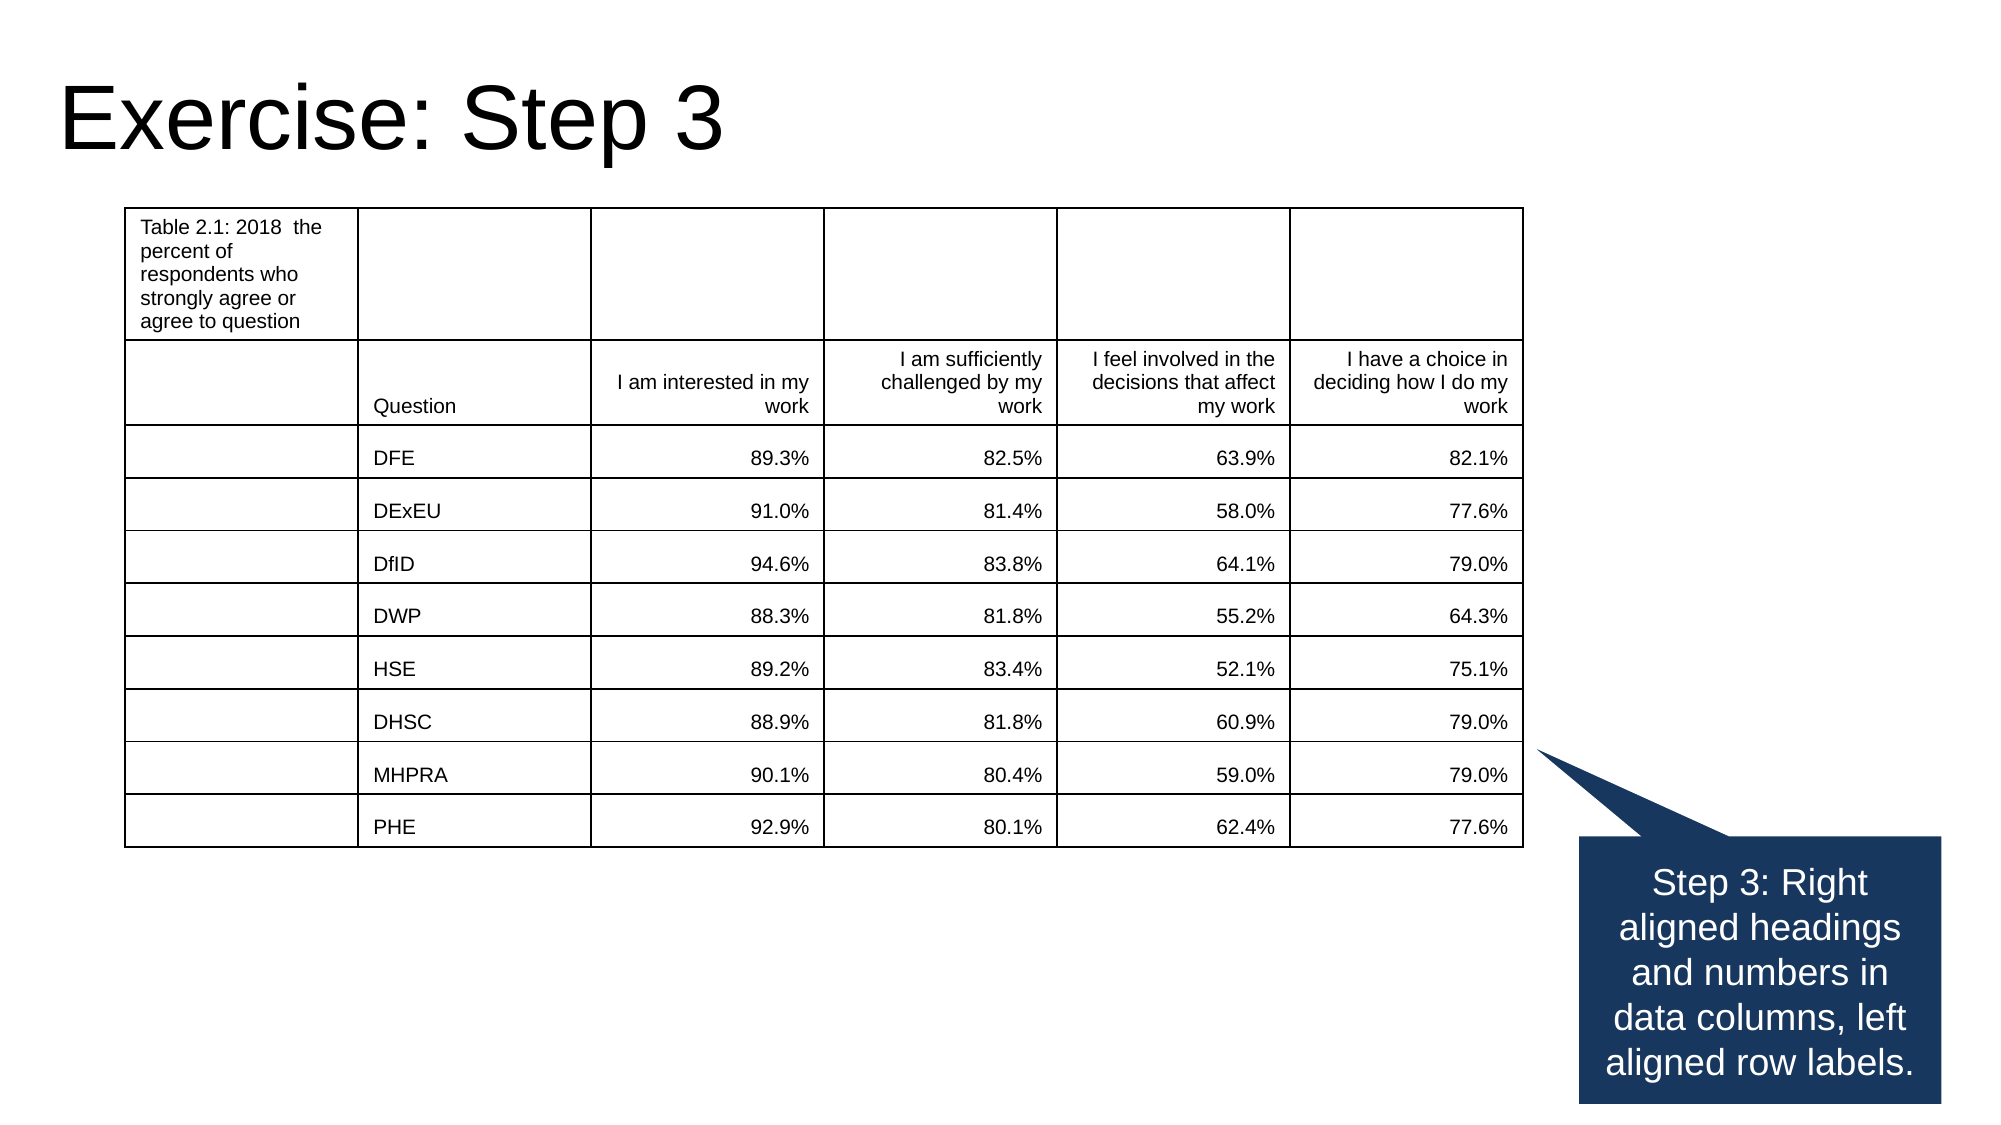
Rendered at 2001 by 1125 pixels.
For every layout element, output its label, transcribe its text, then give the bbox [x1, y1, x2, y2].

table_cell I am sufficiently challenged by my work [825, 341, 1056, 424]
table_cell 55.2% [1058, 584, 1289, 635]
table_cell 64.3% [1291, 584, 1522, 635]
table_cell 82.1% [1291, 426, 1522, 477]
table_cell DExEU [359, 479, 590, 530]
table_cell Question [359, 341, 590, 424]
table_cell I have a choice in deciding how I do my work [1291, 341, 1522, 424]
table_cell 64.1% [1058, 531, 1289, 582]
table_cell 92.9% [592, 795, 823, 846]
table_cell 77.6% [1291, 795, 1522, 846]
table_cell 90.1% [592, 742, 823, 793]
table_cell [126, 690, 357, 741]
table_cell 88.9% [592, 690, 823, 741]
table_cell DHSC [359, 690, 590, 741]
table_cell 82.5% [825, 426, 1056, 477]
table_cell 79.0% [1291, 742, 1522, 793]
table_header [592, 209, 823, 339]
table_cell 89.2% [592, 637, 823, 688]
table_cell 79.0% [1291, 531, 1522, 582]
table_cell HSE [359, 637, 590, 688]
table_cell 63.9% [1058, 426, 1289, 477]
table_cell [126, 584, 357, 635]
table_cell 81.4% [825, 479, 1056, 530]
table_cell 83.4% [825, 637, 1056, 688]
table_cell [126, 341, 357, 424]
table_cell 91.0% [592, 479, 823, 530]
table_header [1058, 209, 1289, 339]
table_cell 60.9% [1058, 690, 1289, 741]
table_cell 80.4% [825, 742, 1056, 793]
table_cell 59.0% [1058, 742, 1289, 793]
table_cell 83.8% [825, 531, 1056, 582]
table_cell [126, 531, 357, 582]
table_header [1291, 209, 1522, 339]
table_cell [126, 426, 357, 477]
table_cell PHE [359, 795, 590, 846]
table_cell DWP [359, 584, 590, 635]
table_cell DFE [359, 426, 590, 477]
table_cell [126, 637, 357, 688]
table_cell 75.1% [1291, 637, 1522, 688]
table_cell 52.1% [1058, 637, 1289, 688]
table_cell 94.6% [592, 531, 823, 582]
table_cell DfID [359, 531, 590, 582]
table_cell 77.6% [1291, 479, 1522, 530]
table_cell 88.3% [592, 584, 823, 635]
table_cell 89.3% [592, 426, 823, 477]
table_cell 80.1% [825, 795, 1056, 846]
table_header [359, 209, 590, 339]
table_cell 62.4% [1058, 795, 1289, 846]
table_cell I am interested in my work [592, 341, 823, 424]
table_cell MHPRA [359, 742, 590, 793]
table_header Table 2.1: 2018 the percent of respondents who strongly agree or agree to question [126, 209, 357, 339]
table_header [825, 209, 1056, 339]
table_cell [126, 795, 357, 846]
title Exercise: Step 3 [43, 1, 1544, 238]
table_cell 81.8% [825, 690, 1056, 741]
table_cell [126, 742, 357, 793]
text_box Step 3: Right aligned headings and numbers in data columns, left aligned row labels. [1528, 743, 1944, 1107]
table_cell [126, 479, 357, 530]
table_cell I feel involved in the decisions that affect my work [1058, 341, 1289, 424]
table_cell 79.0% [1291, 690, 1522, 741]
table_cell 81.8% [825, 584, 1056, 635]
table_cell 58.0% [1058, 479, 1289, 530]
